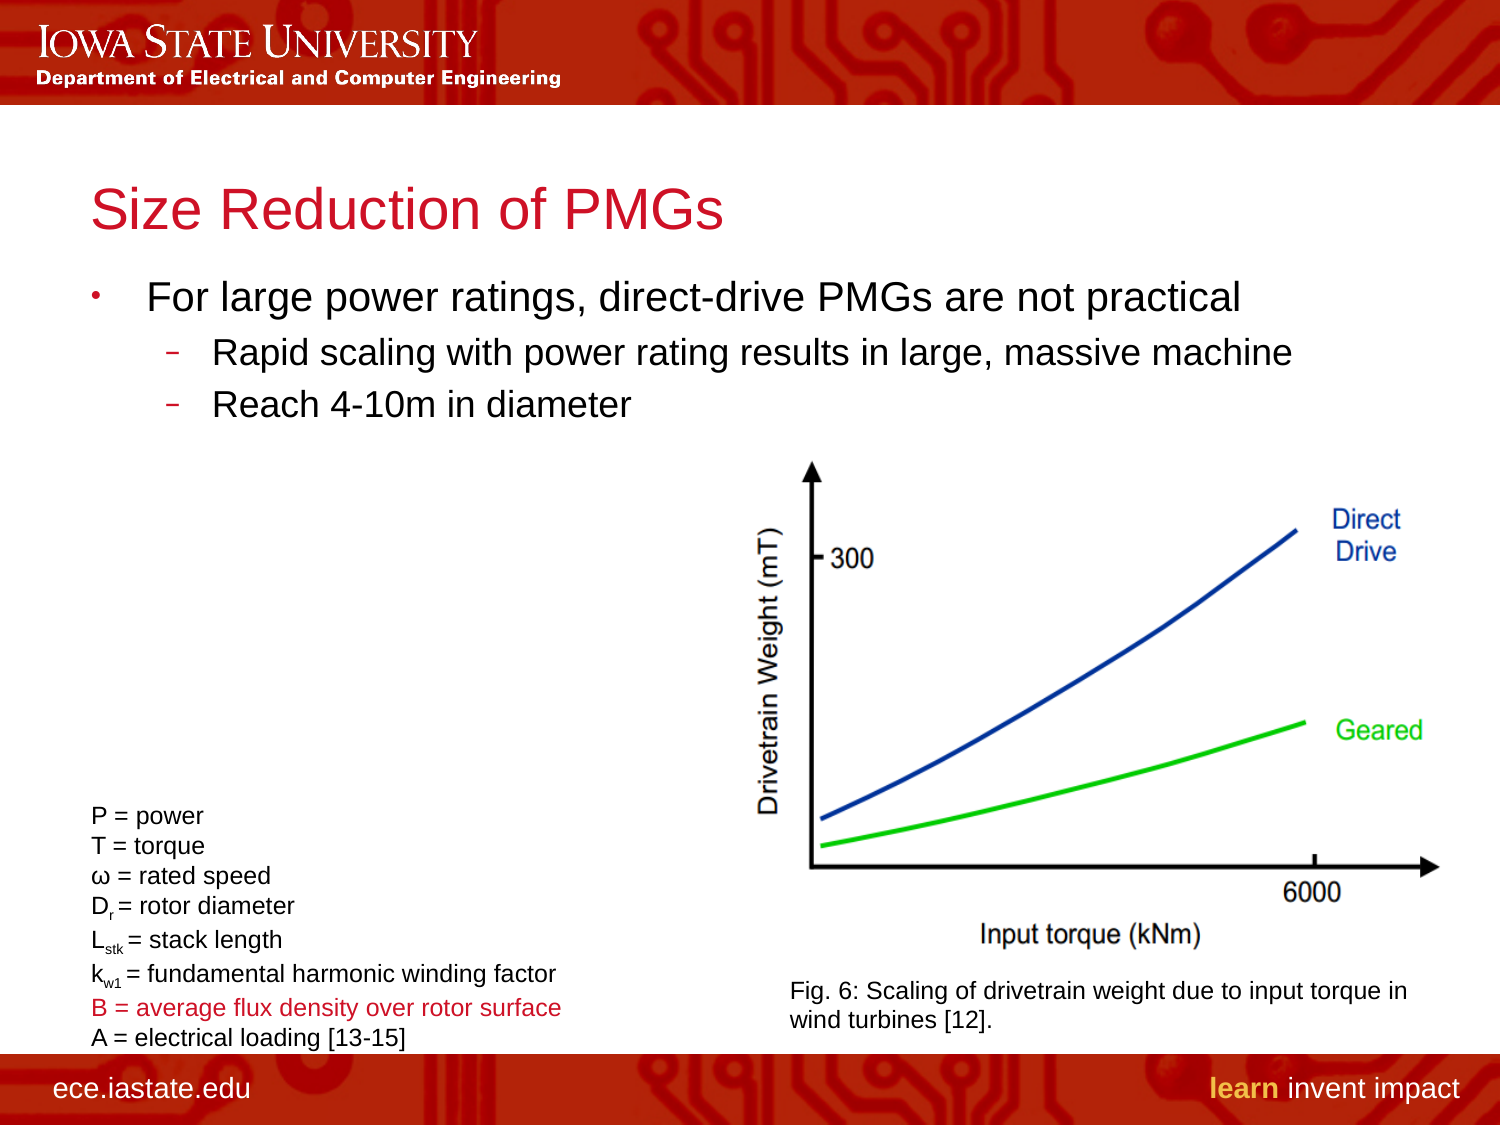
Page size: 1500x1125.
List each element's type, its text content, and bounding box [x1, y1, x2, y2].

picture [0, 1054, 1500, 1125]
picture [742, 412, 1500, 990]
list For large power ratings, direct-drive PMGs are not practical Rapid scaling with power rating results in large, massive machine Reach 4-10m in diameter [74, 262, 1426, 563]
title Size Reduction of PMGs [74, 112, 1426, 262]
text_box P = power T = torque ω = rated speed Dr = rotor diameter Lstk = stack length kw1 = fundamental harmonic winding factor B = average flux density over rotor surface A = electrical loading [13-15] [76, 791, 586, 1059]
picture [0, 0, 1500, 105]
text_box Fig. 6: Scaling of drivetrain weight due to input torque in wind turbines [12]. [774, 998, 1441, 1042]
